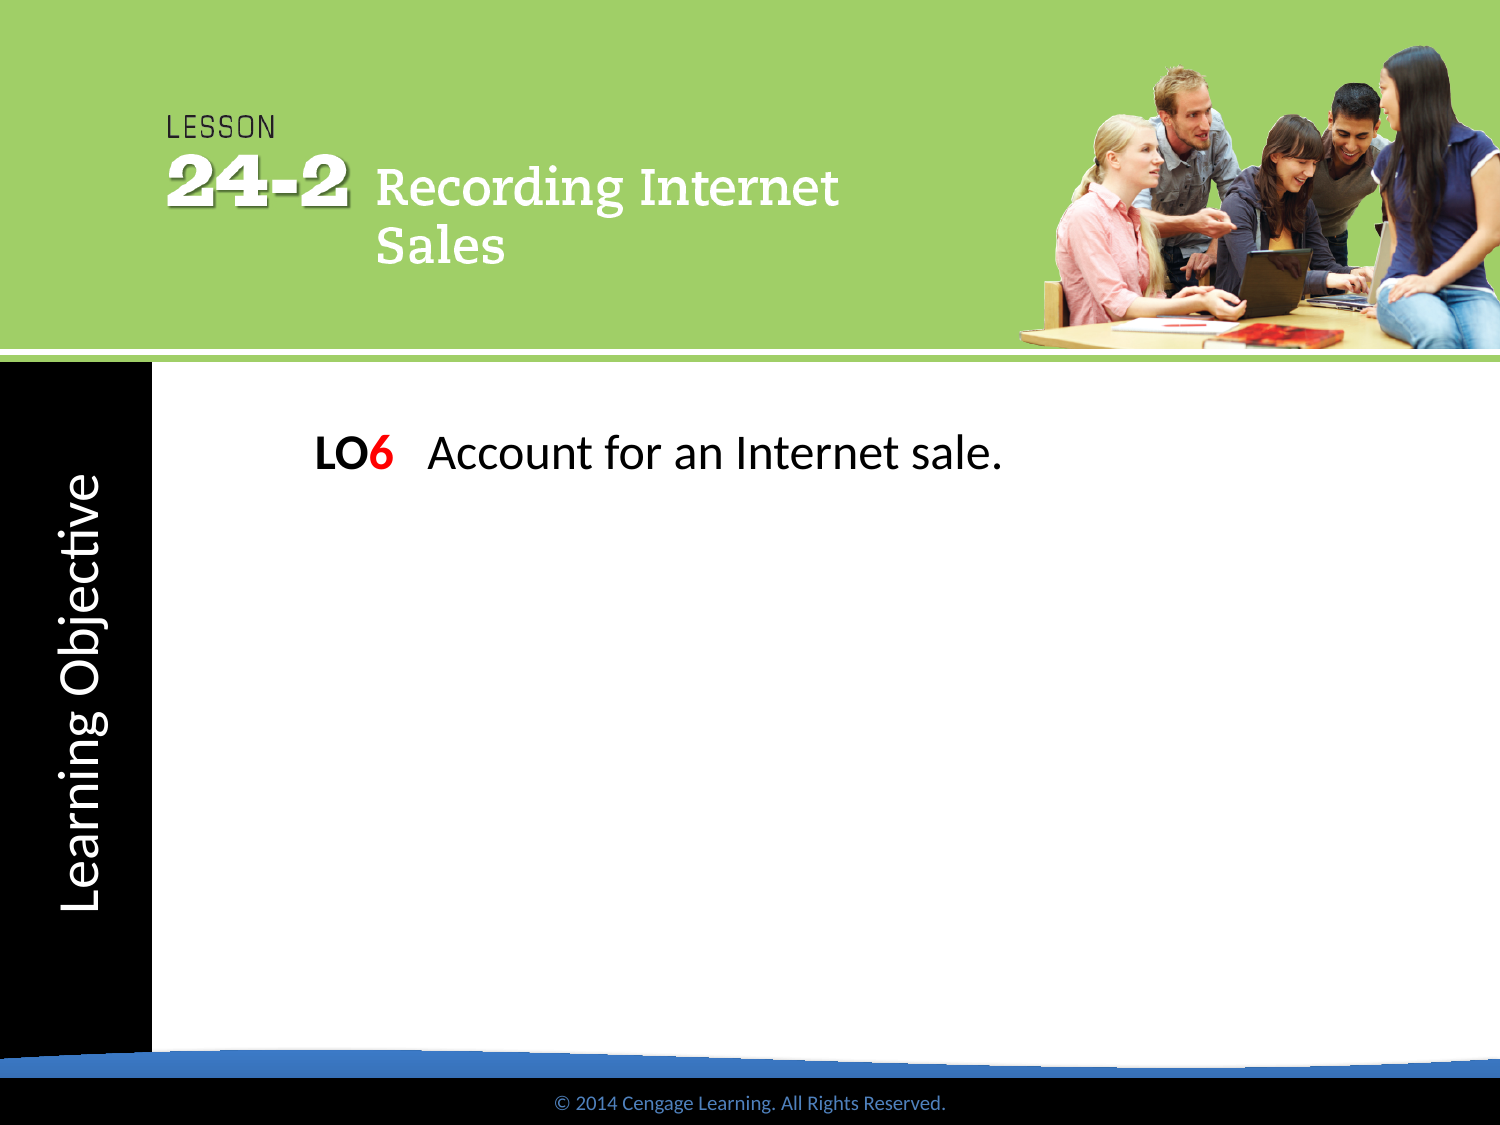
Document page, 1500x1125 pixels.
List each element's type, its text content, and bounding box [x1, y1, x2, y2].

text_box [0, 1050, 1500, 1078]
text_box © 2014 Cengage Learning. All Rights Reserved. [0, 1078, 1500, 1125]
picture [0, 0, 1500, 362]
text_box LO6 Account for an Internet sale. [299, 412, 1350, 488]
text_box Learning Objective [0, 370, 152, 1058]
